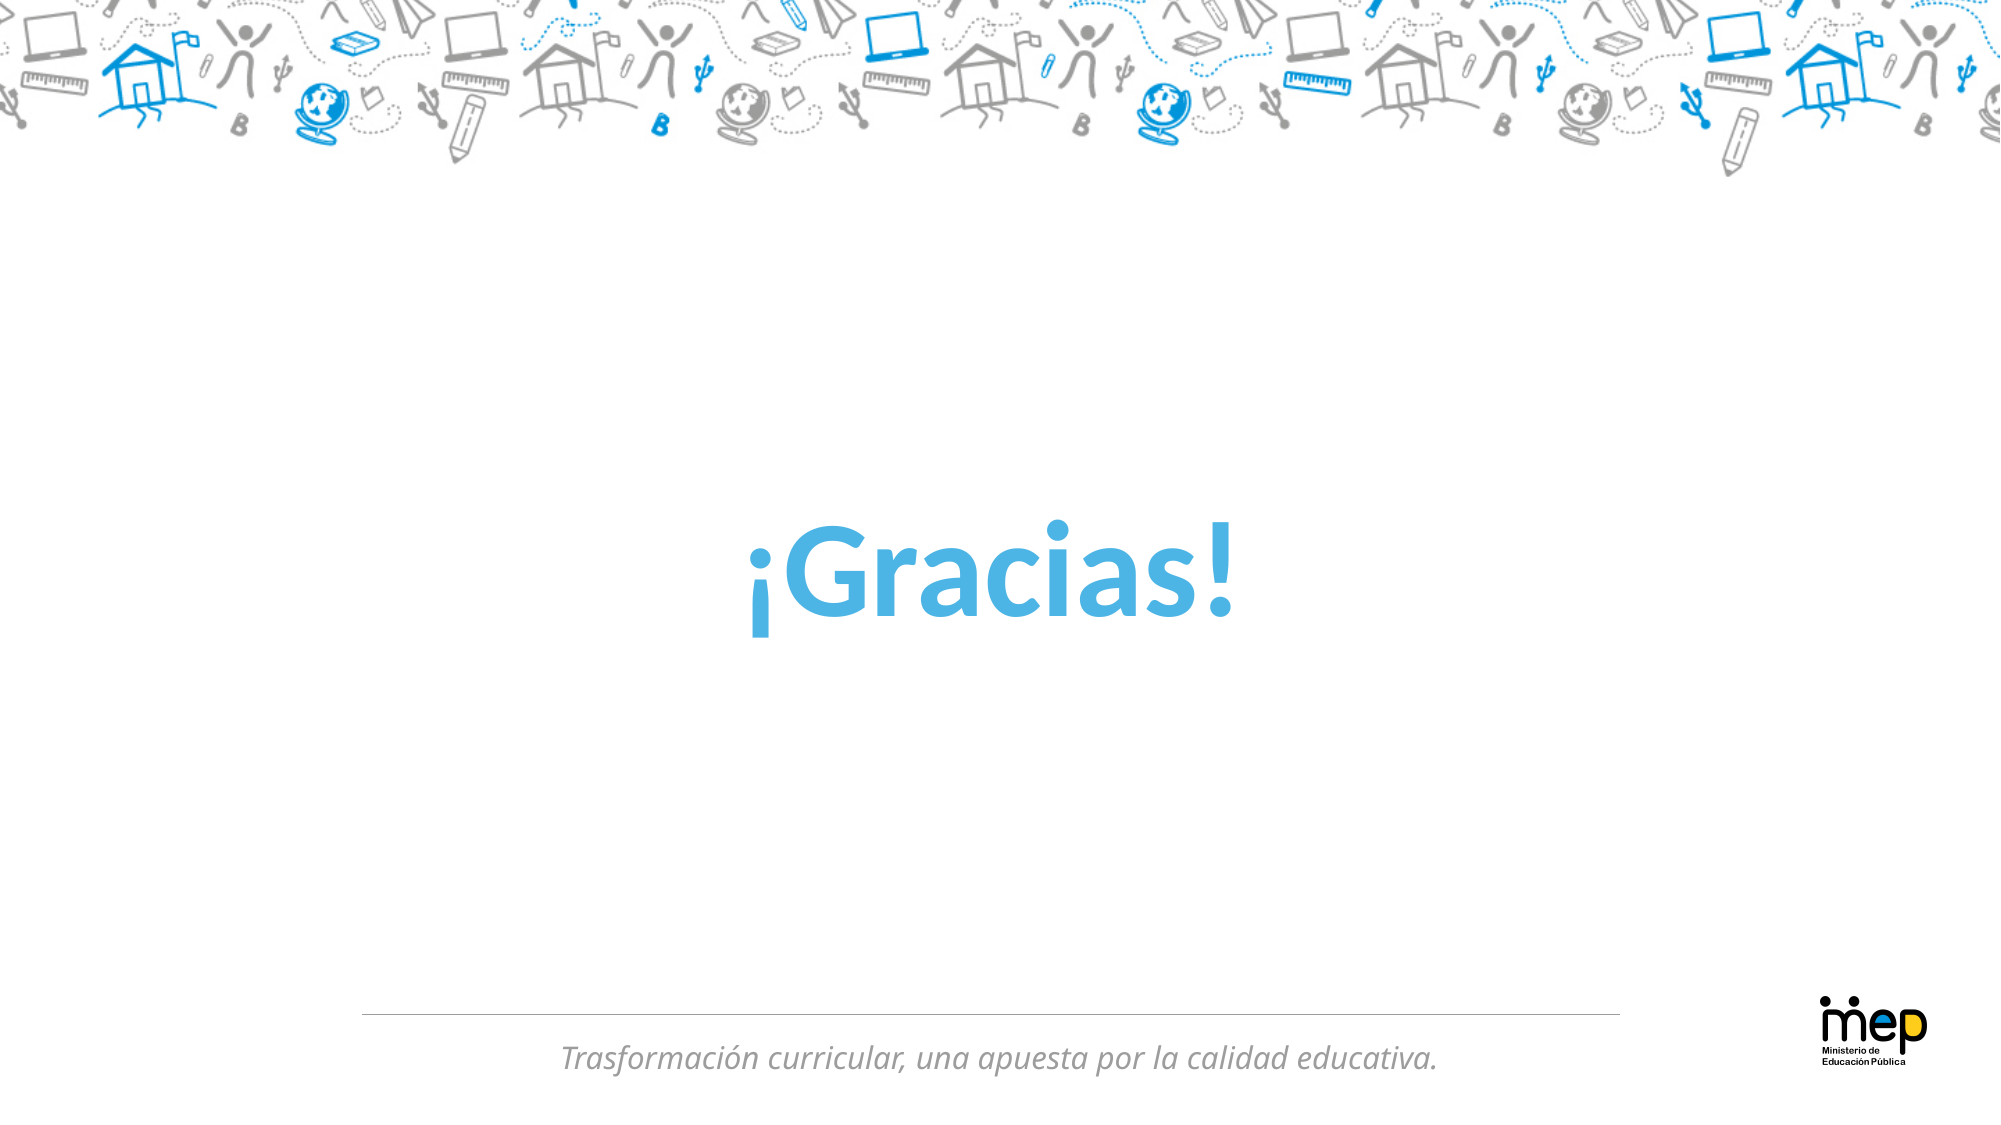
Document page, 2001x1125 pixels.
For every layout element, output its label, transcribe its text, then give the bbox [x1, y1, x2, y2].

text_box ¡Gracias! [448, 471, 1535, 652]
picture [0, 0, 2000, 182]
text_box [0, 1014, 2000, 1084]
picture [1820, 996, 1927, 1065]
